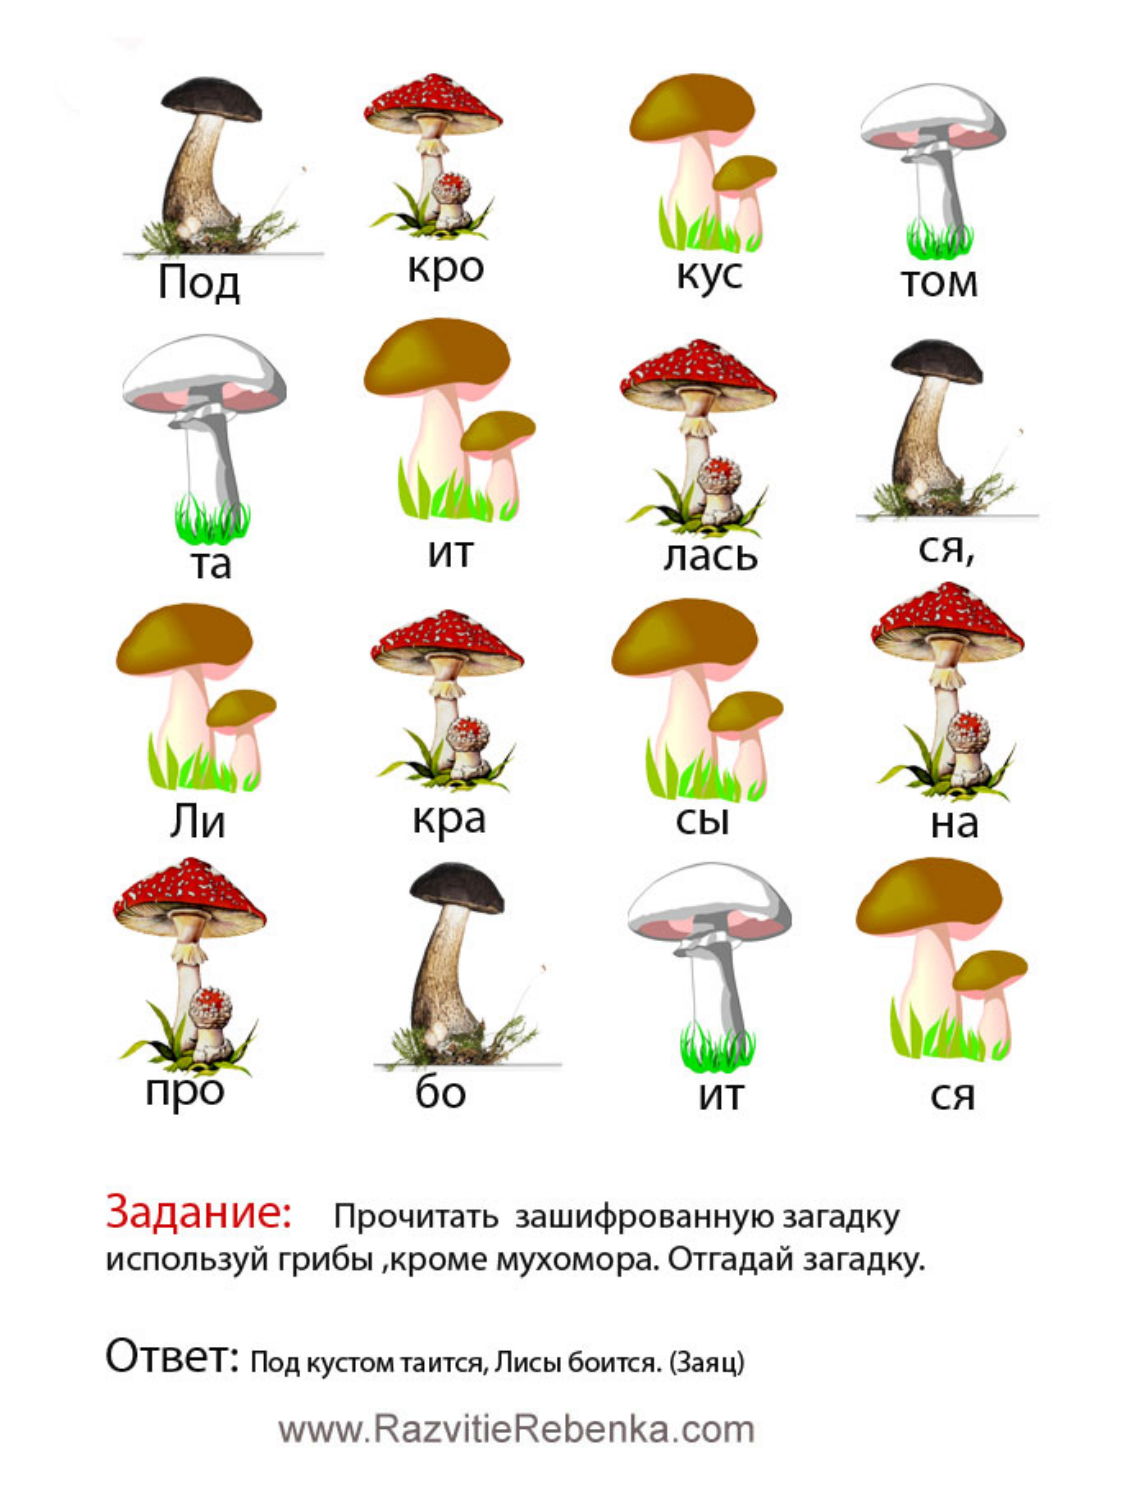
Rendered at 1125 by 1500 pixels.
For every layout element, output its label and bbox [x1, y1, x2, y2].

picture [54, 31, 1071, 1469]
